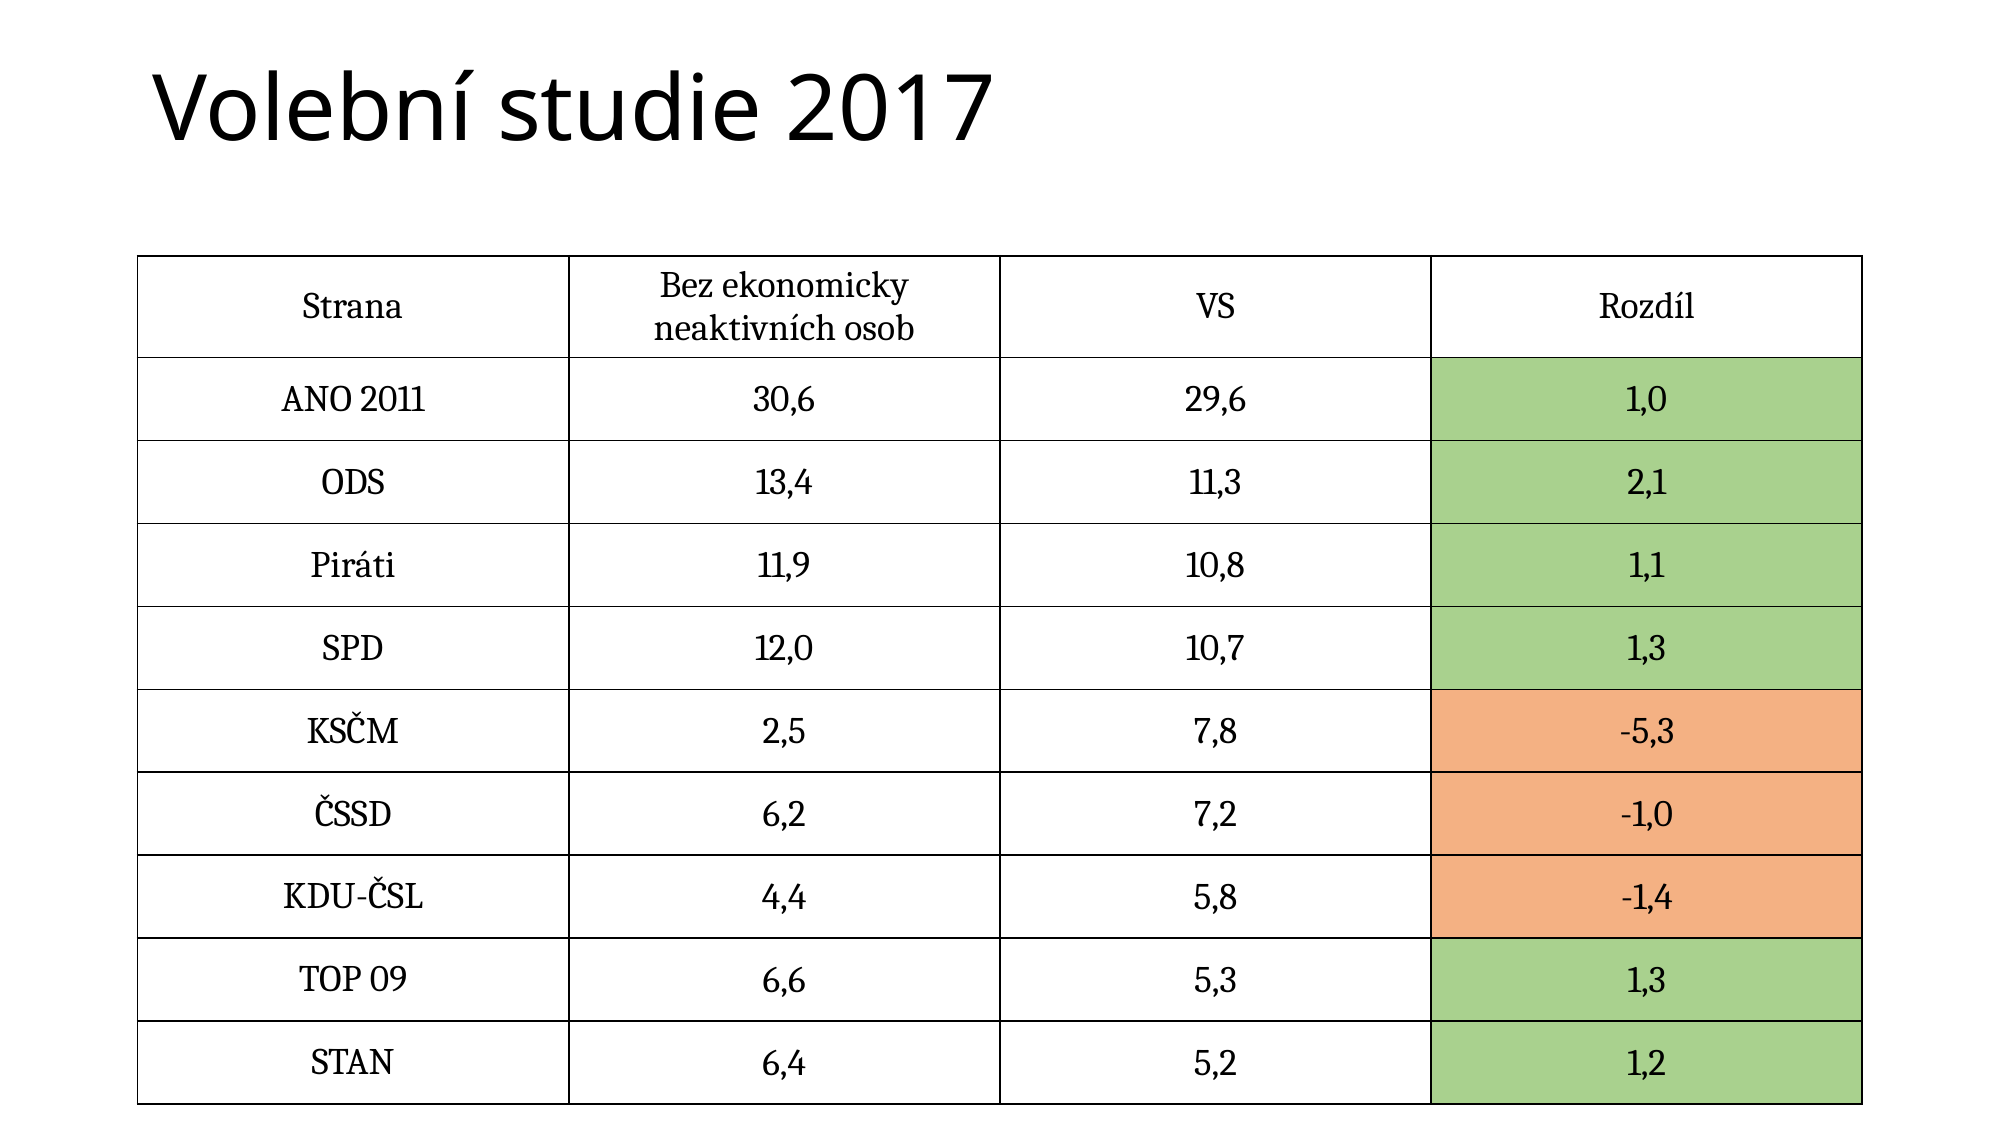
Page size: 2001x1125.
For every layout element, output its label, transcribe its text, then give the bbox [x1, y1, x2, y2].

table_cell 10,8 [1001, 524, 1430, 606]
table_cell 2,1 [1432, 441, 1861, 523]
table_cell Piráti [138, 524, 568, 606]
table_cell -5,3 [1432, 690, 1861, 771]
table_cell STAN [138, 1022, 568, 1103]
table_cell -1,0 [1432, 773, 1861, 854]
title Volební studie 2017 [137, 2, 1863, 220]
table_cell KDU-ČSL [138, 856, 568, 937]
table_cell 2,5 [570, 690, 999, 771]
table_cell 1,1 [1432, 524, 1861, 606]
table_cell 1,2 [1432, 1022, 1861, 1103]
table_header Rozdíl [1432, 257, 1861, 357]
table_cell 6,4 [570, 1022, 999, 1103]
table_cell 6,6 [570, 939, 999, 1020]
table_header Strana [138, 257, 568, 357]
table_cell 5,8 [1001, 856, 1430, 937]
table_cell ČSSD [138, 773, 568, 854]
table_cell 4,4 [570, 856, 999, 937]
table_cell -1,4 [1432, 856, 1861, 937]
table_cell SPD [138, 607, 568, 689]
table_cell ODS [138, 441, 568, 523]
table_cell 11,9 [570, 524, 999, 606]
table_cell ANO 2011 [138, 358, 568, 440]
table_cell 10,7 [1001, 607, 1430, 689]
table_cell 11,3 [1001, 441, 1430, 523]
table_cell 1,0 [1432, 358, 1861, 440]
table_cell 7,2 [1001, 773, 1430, 854]
table_header VS [1001, 257, 1430, 357]
table_cell 13,4 [570, 441, 999, 523]
table_header Bez ekonomicky neaktivních osob [570, 257, 999, 357]
table_cell 1,3 [1432, 607, 1861, 689]
table_cell 7,8 [1001, 690, 1430, 771]
table_cell 1,3 [1432, 939, 1861, 1020]
table_cell 5,2 [1001, 1022, 1430, 1103]
table_cell 29,6 [1001, 358, 1430, 440]
table_cell TOP 09 [138, 939, 568, 1020]
table_cell 30,6 [570, 358, 999, 440]
table_cell 5,3 [1001, 939, 1430, 1020]
table_cell KSČM [138, 690, 568, 771]
table_cell 12,0 [570, 607, 999, 689]
table_cell 6,2 [570, 773, 999, 854]
